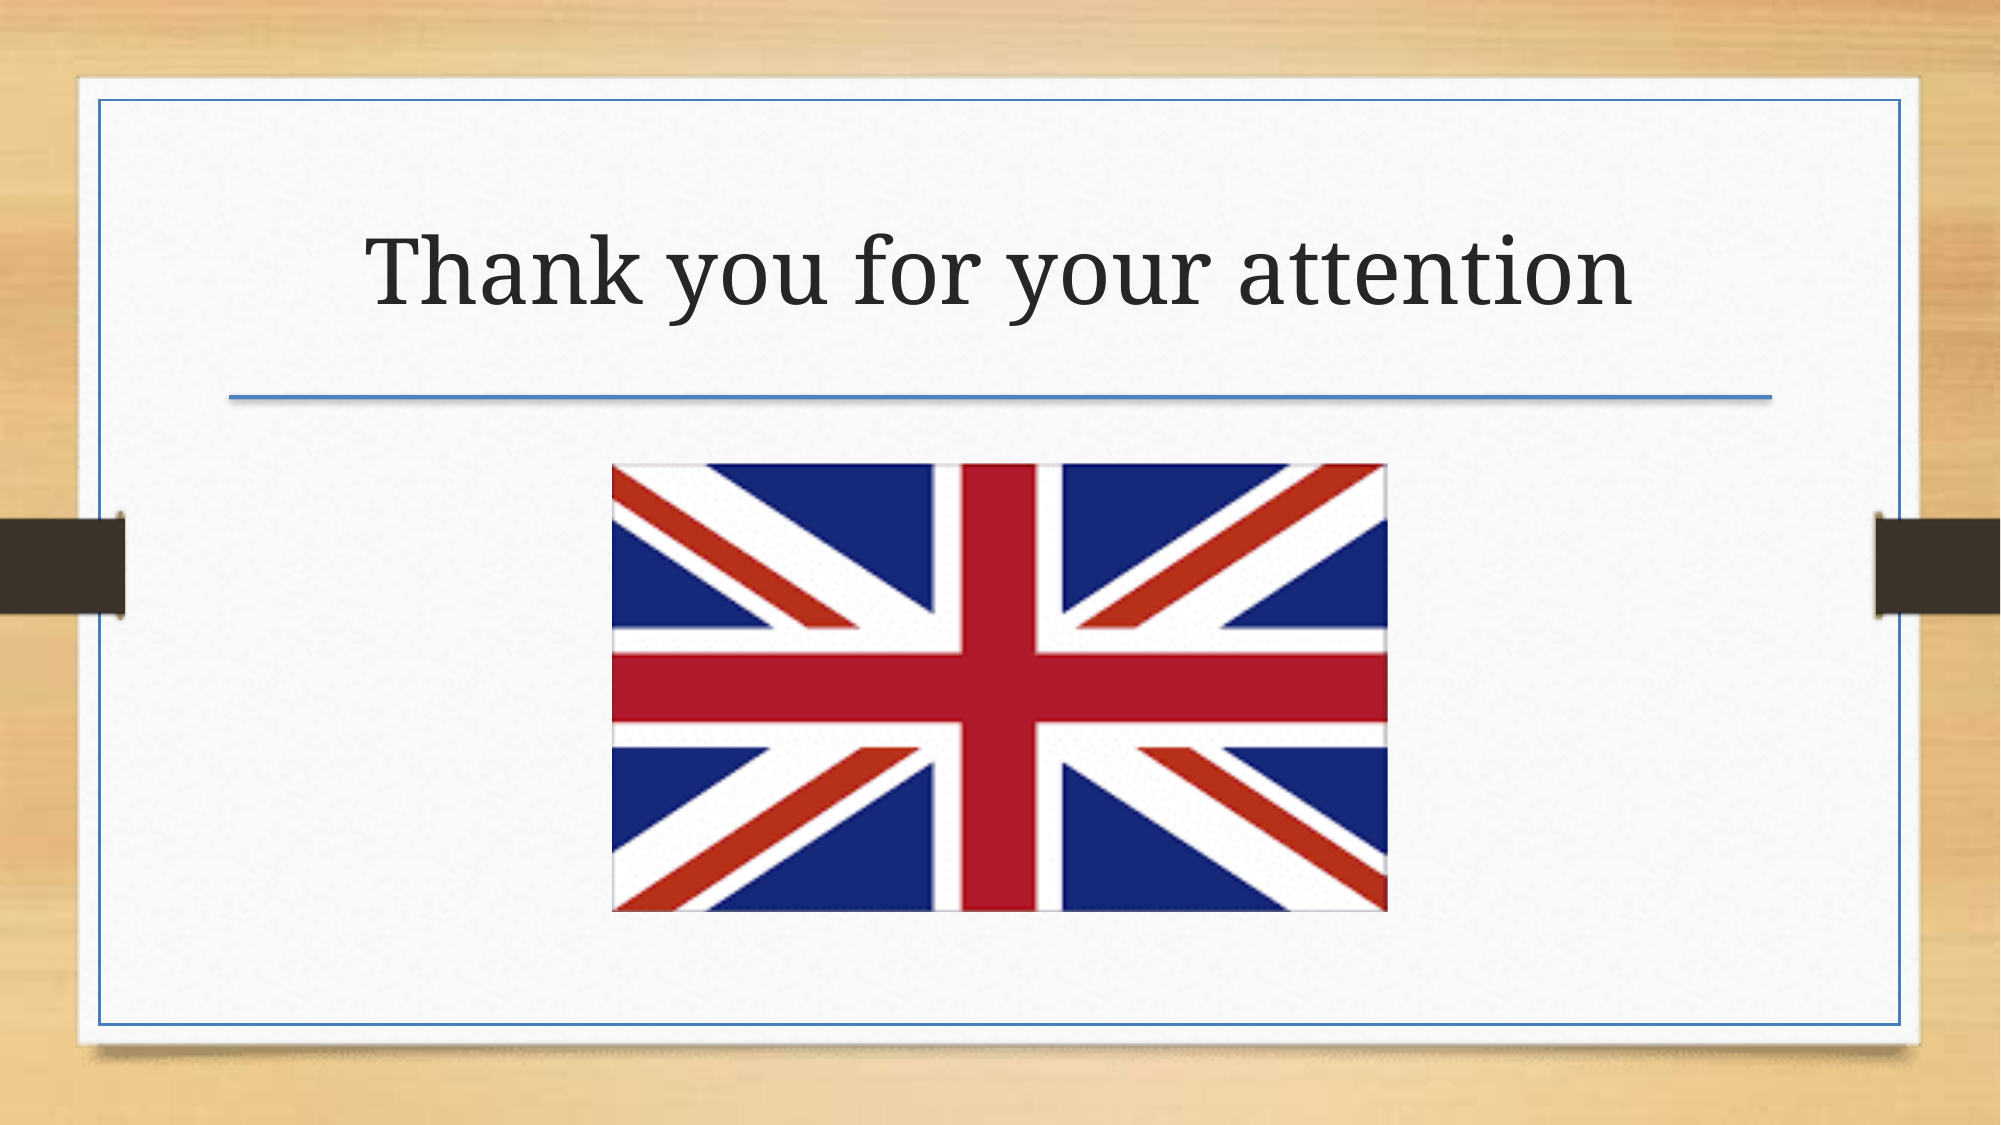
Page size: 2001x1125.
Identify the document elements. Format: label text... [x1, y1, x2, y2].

text_box Thank you for your attention [212, 161, 1788, 375]
picture [0, 0, 2001, 1125]
